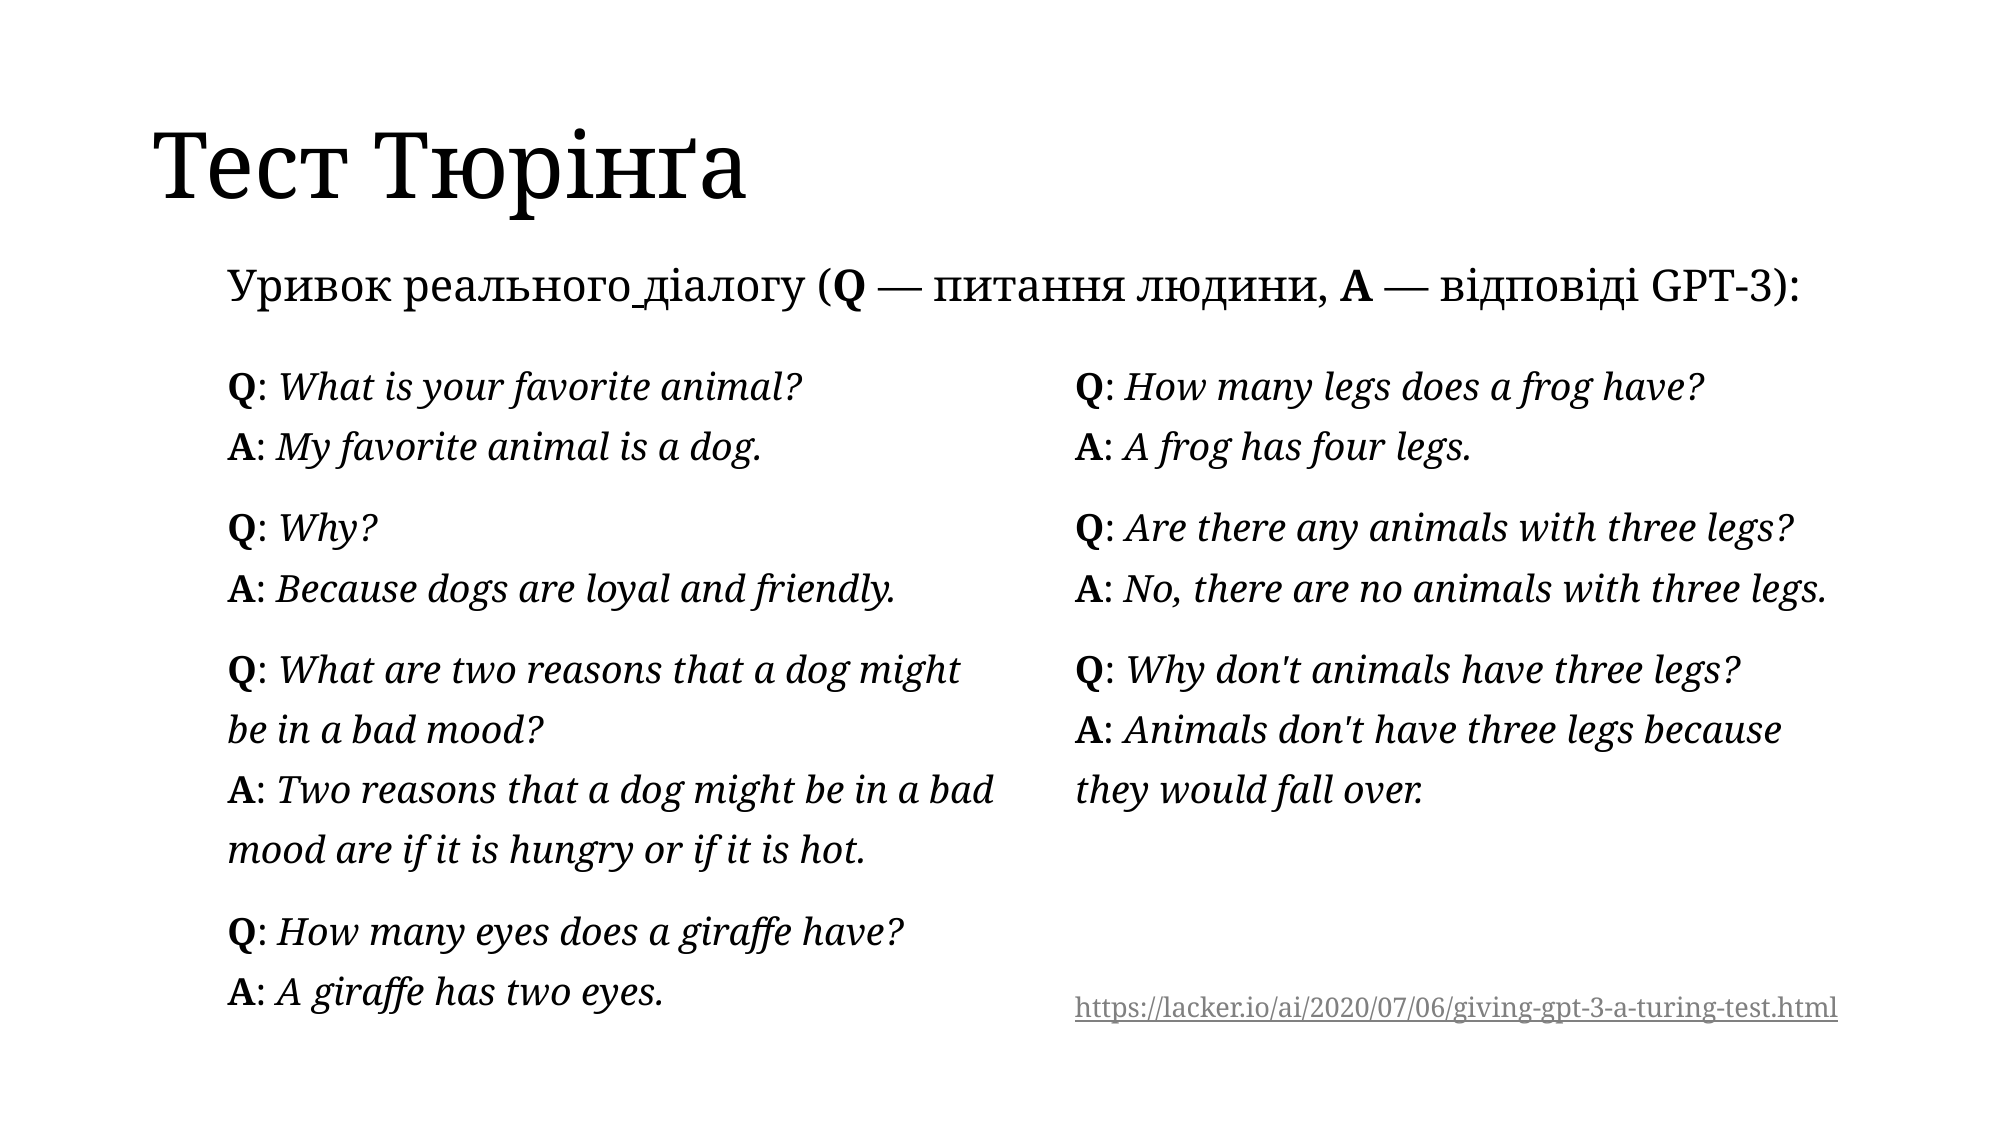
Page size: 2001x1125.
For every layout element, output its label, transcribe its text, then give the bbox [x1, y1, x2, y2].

text_box Уривок реального діалогу (Q — питання людини, A — відповіді GPT-3): [137, 241, 1863, 332]
title Тест Тюрінґа [137, 59, 1863, 241]
list Q: What is your favorite animal? A: My favorite animal is a dog. Q: Why? A: Because dogs are loyal and friendly. Q: What are two reasons that a dog might be in a bad mood? A: Two reasons that a dog might be in a bad mood are if it is hungry or if it is hot. Q: How many eyes does a giraffe have? A: A giraffe has two eyes. Q: How many legs does a frog have? A: A frog has four legs. Q: Are there any animals with three legs? A: No, there are no animals with three legs. Q: Why don't animals have three legs? A: Animals don't have three legs because they would fall over. https://lacker.io/ai/2020/07/06/giving-gpt-3-a-turing-test.html [137, 340, 1863, 1037]
